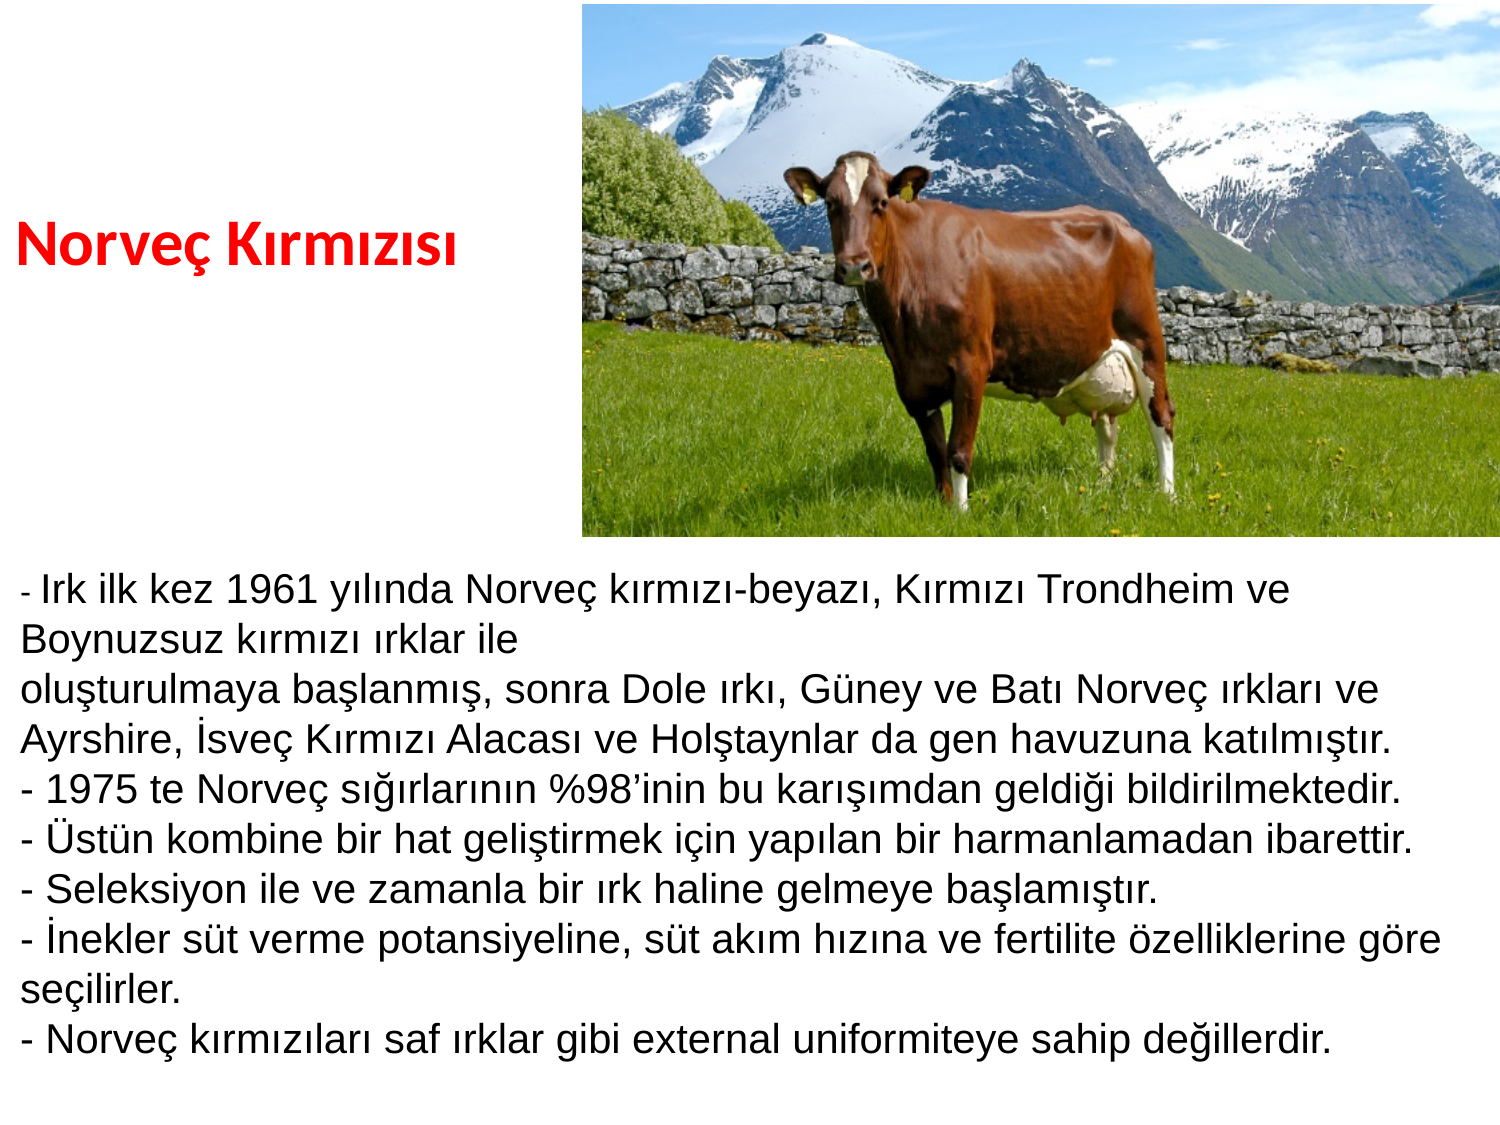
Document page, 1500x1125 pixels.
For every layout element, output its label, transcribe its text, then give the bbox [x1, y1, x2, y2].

text_box - Irk ilk kez 1961 yılında Norveç kırmızı-beyazı, Kırmızı Trondheim ve Boynuzsuz kırmızı ırklar ile oluşturulmaya başlanmış, sonra Dole ırkı, Güney ve Batı Norveç ırkları ve Ayrshire, İsveç Kırmızı Alacası ve Holştaynlar da gen havuzuna katılmıştır. - 1975 te Norveç sığırlarının %98’inin bu karışımdan geldiği bildirilmektedir. - Üstün kombine bir hat geliştirmek için yapılan bir harmanlamadan ibarettir. - Seleksiyon ile ve zamanla bir ırk haline gelmeye başlamıştır. - İnekler süt verme potansiyeline, süt akım hızına ve fertilite özelliklerine göre seçilirler. - Norveç kırmızıları saf ırklar gibi external uniformiteye sahip değillerdir. [5, 519, 1495, 1069]
picture [582, 4, 1500, 537]
list Norveç Kırmızısı [0, 4, 1500, 1125]
